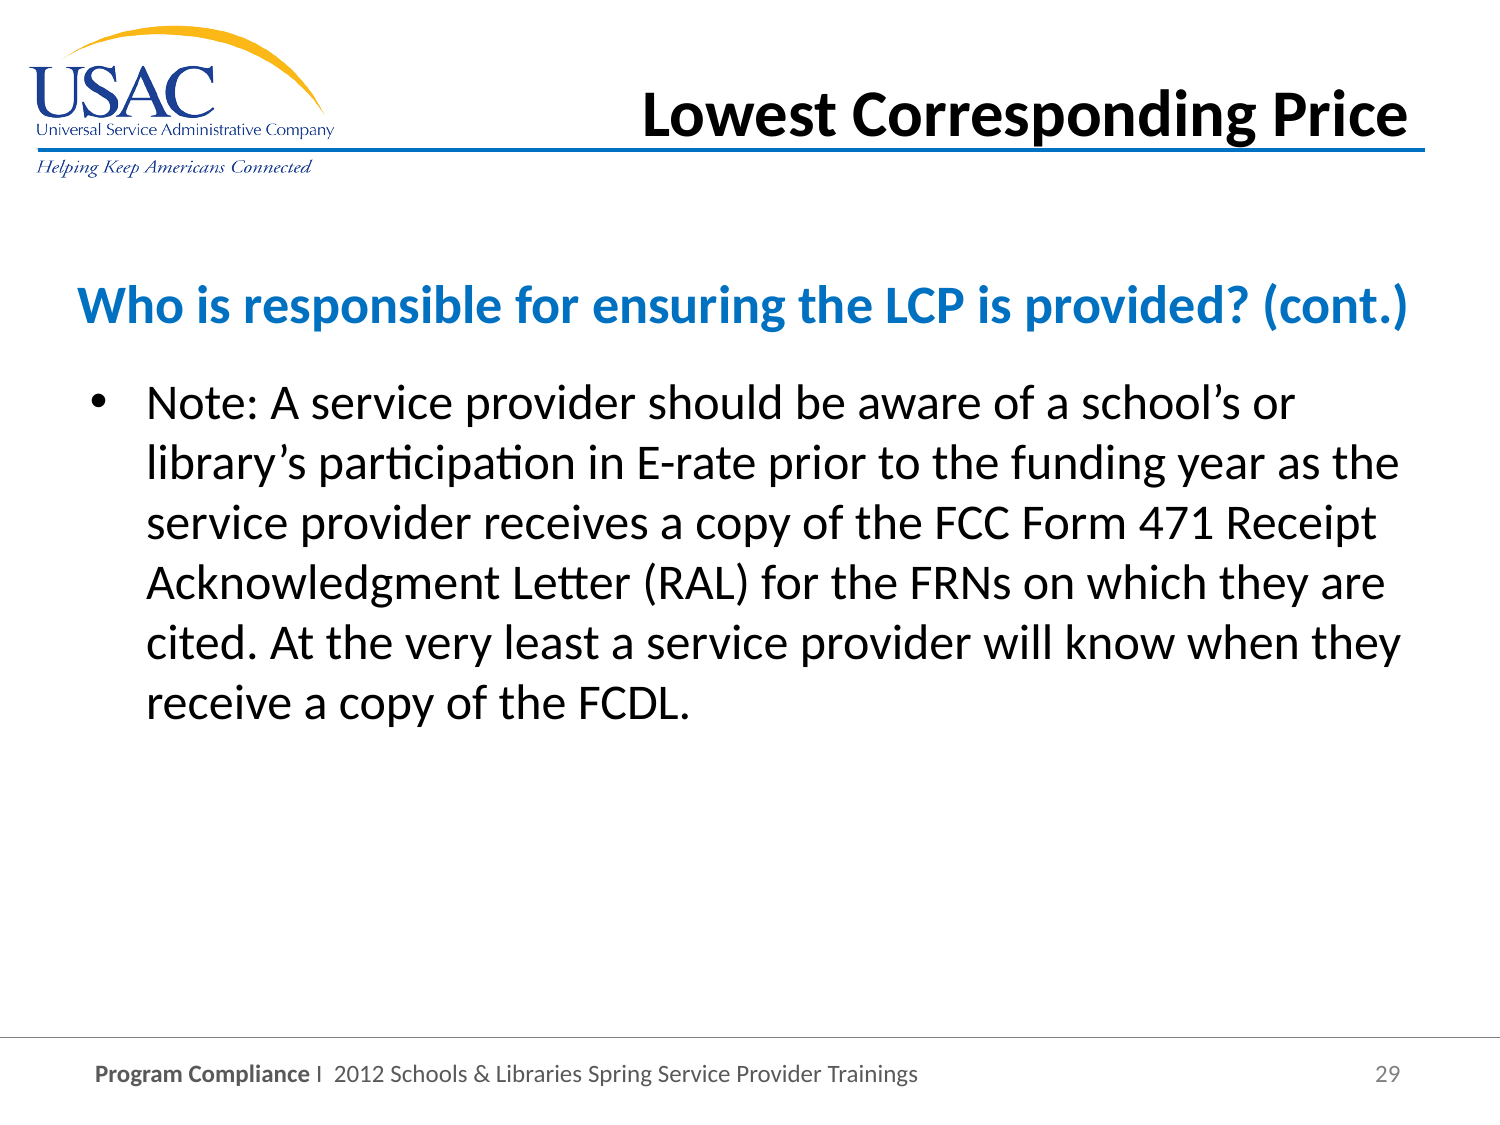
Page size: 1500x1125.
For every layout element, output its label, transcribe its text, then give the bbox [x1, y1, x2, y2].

picture [0, 0, 375, 476]
list Who is responsible for ensuring the LCP is provided? (cont.) [62, 262, 1438, 363]
list Note: A service provider should be aware of a school’s or library’s participation in E-rate prior to the funding year as the service provider receives a copy of the FCC Form 471 Receipt Acknowledgment Letter (RAL) for the FRNs on which they are cited. At the very least a service provider will know when they receive a copy of the FCDL. [75, 363, 1425, 775]
list Lowest Corresponding Price [421, 62, 1425, 150]
